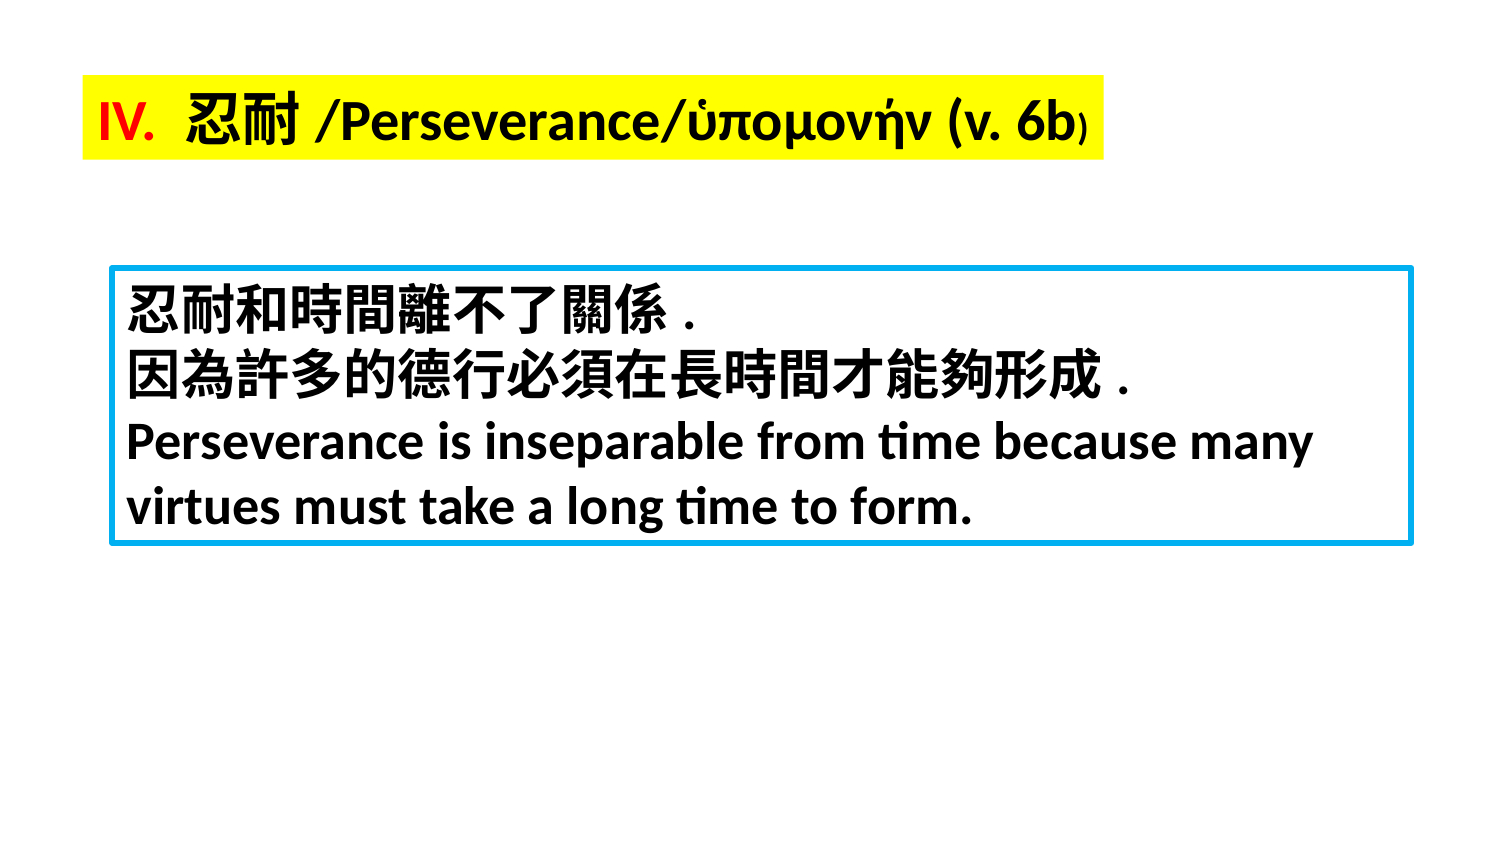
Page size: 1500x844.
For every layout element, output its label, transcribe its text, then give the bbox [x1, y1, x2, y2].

text_box IV. 忍耐/Perseverance/ὑπομονήν (v. 6b) [82, 75, 1104, 160]
text_box 忍耐和時間離不了關係. 因為許多的德行必須在長時間才能夠形成. Perseverance is inseparable from time because many virtues must take a long time to form. [112, 268, 1412, 543]
